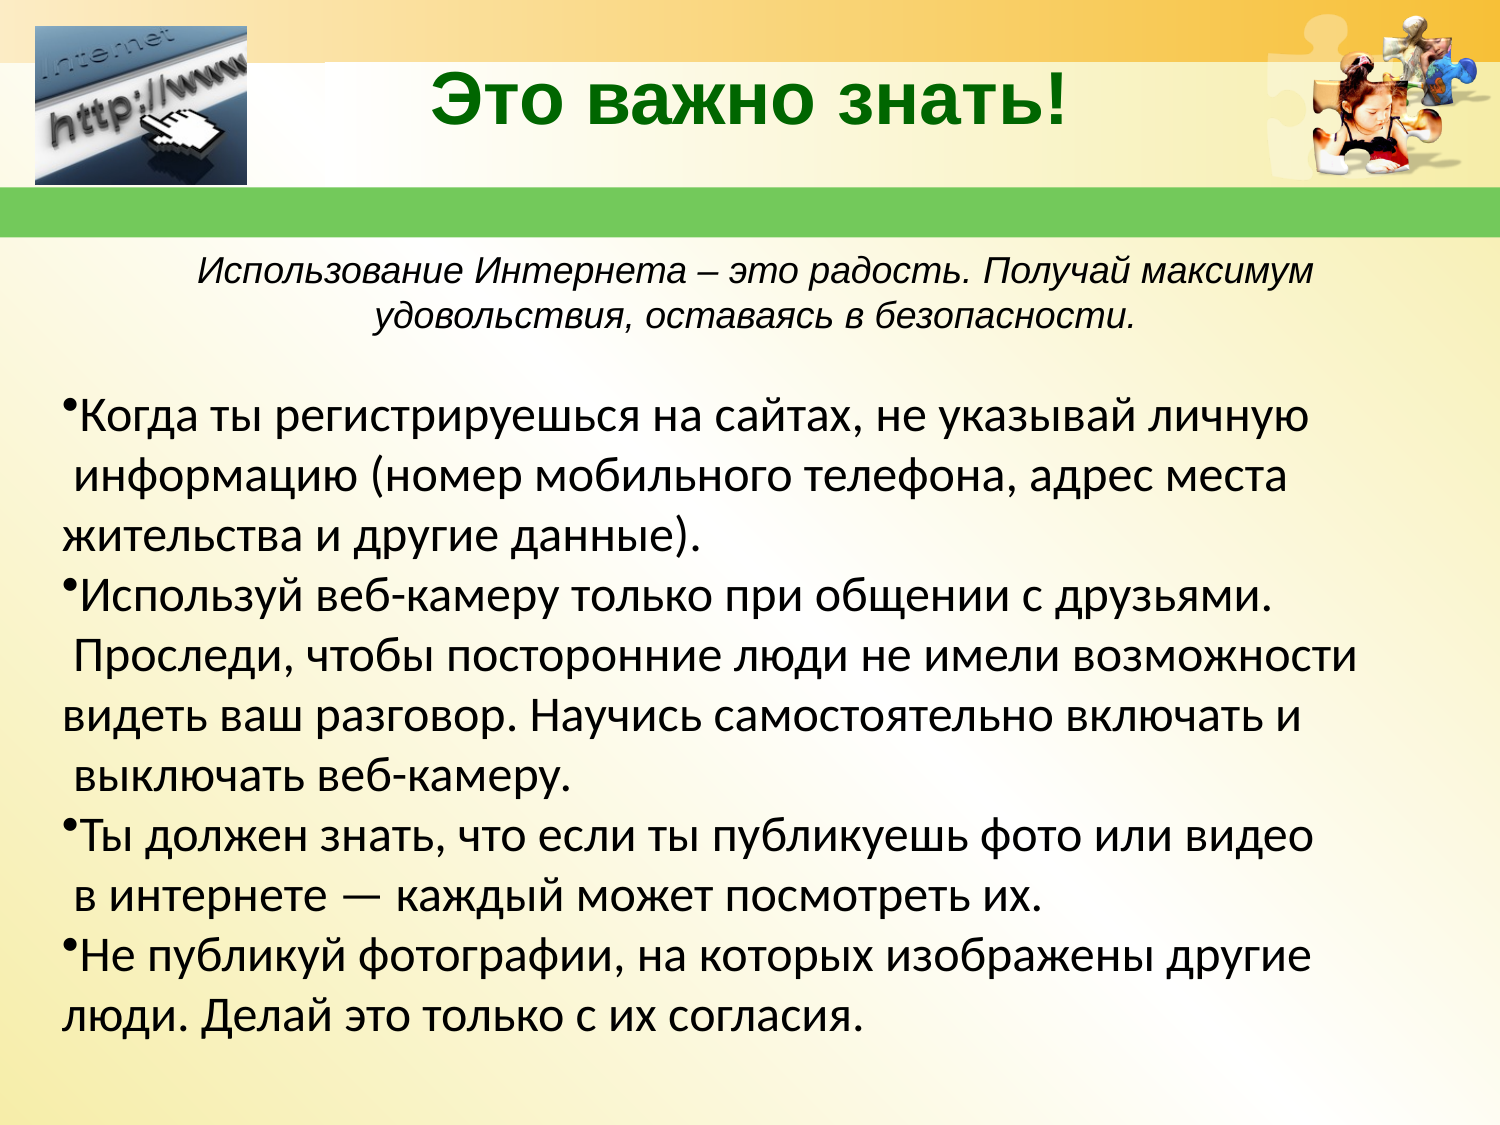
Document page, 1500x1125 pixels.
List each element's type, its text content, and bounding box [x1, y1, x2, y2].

list Использование Интернета – это радость. Получай максимум удовольствия, оставаясь в безопасности. Когда ты регистрируешься на сайтах, не указывай личную информацию (номер мобильного телефона, адрес места жительства и другие данные). Используй веб-камеру только при общении с друзьями. Проследи, чтобы посторонние люди не имели возможности видеть ваш разговор. Научись самостоятельно включать и выключать веб-камеру. Ты должен знать, что если ты публикуешь фото или видео в интернете — каждый может посмотреть их. Не публикуй фотографии, на которых изображены другие люди. Делай это только с их согласия. [46, 238, 1466, 1109]
picture [1265, 12, 1493, 185]
title Это важно знать! [251, 93, 1426, 186]
picture [34, 26, 247, 185]
